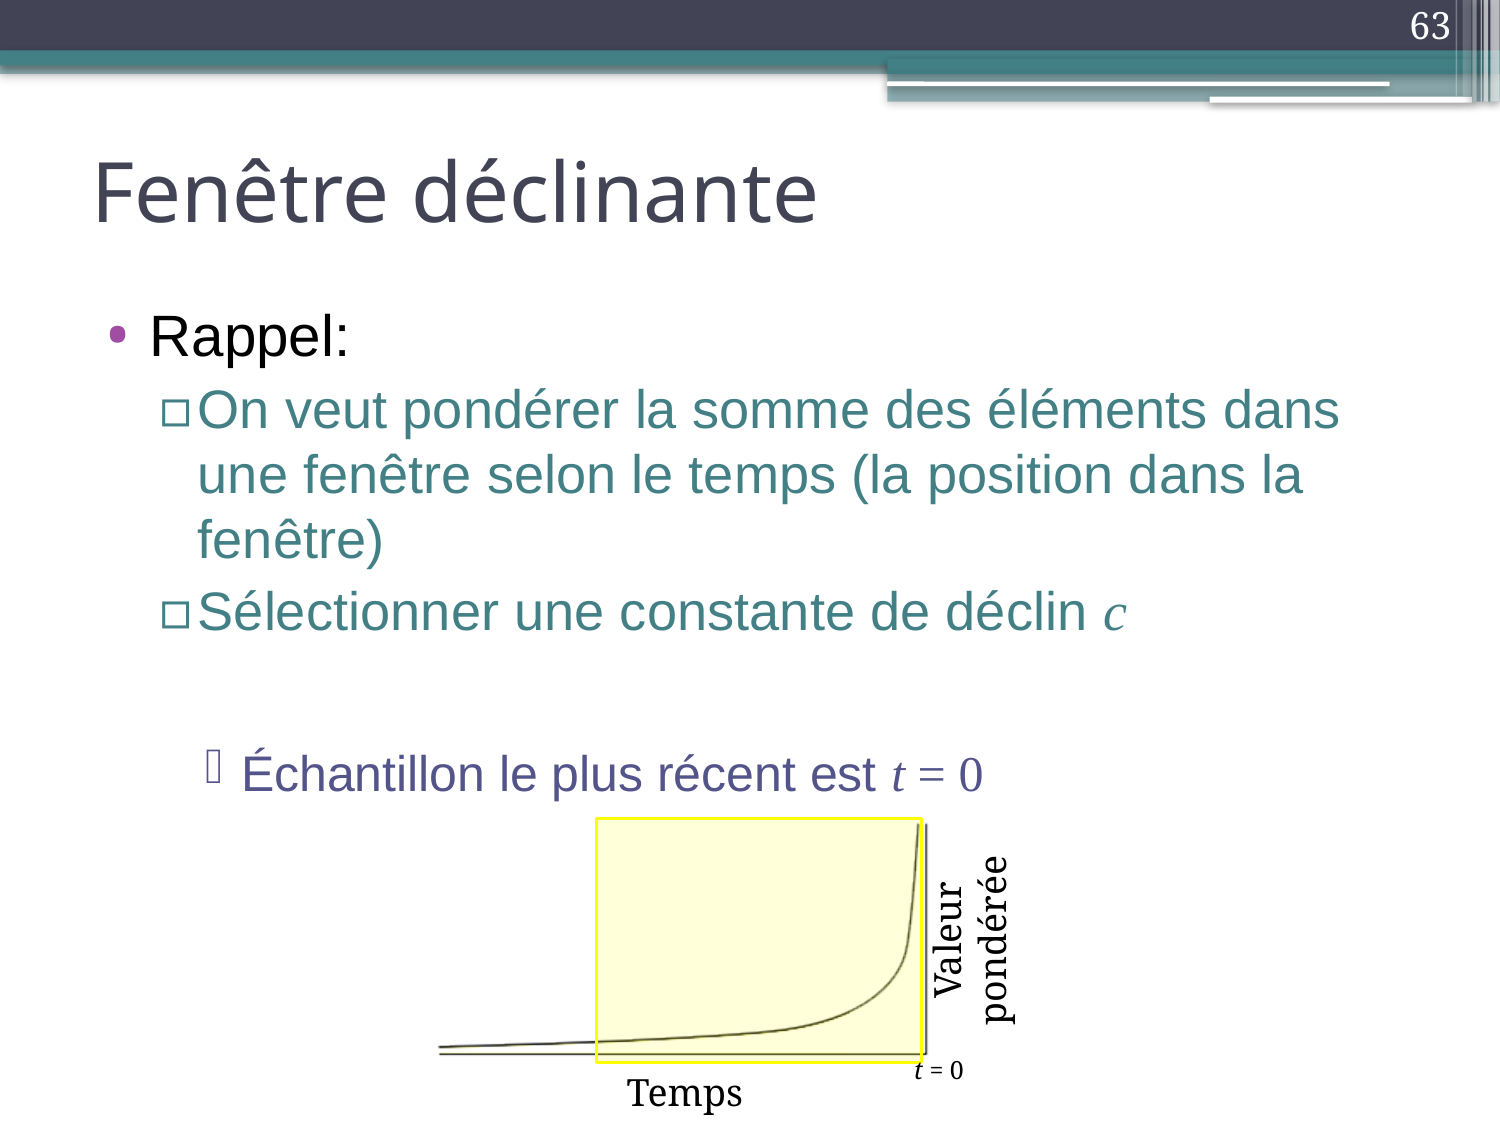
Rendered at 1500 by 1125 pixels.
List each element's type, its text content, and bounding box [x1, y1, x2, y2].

title Fenêtre déclinante [76, 101, 1427, 277]
text_box Temps [431, 1073, 939, 1122]
text_box Valeur pondérée [941, 818, 1021, 1063]
slide_number 63 [1341, 0, 1466, 61]
text_box t = 0 [891, 1046, 987, 1092]
picture [426, 818, 940, 1063]
